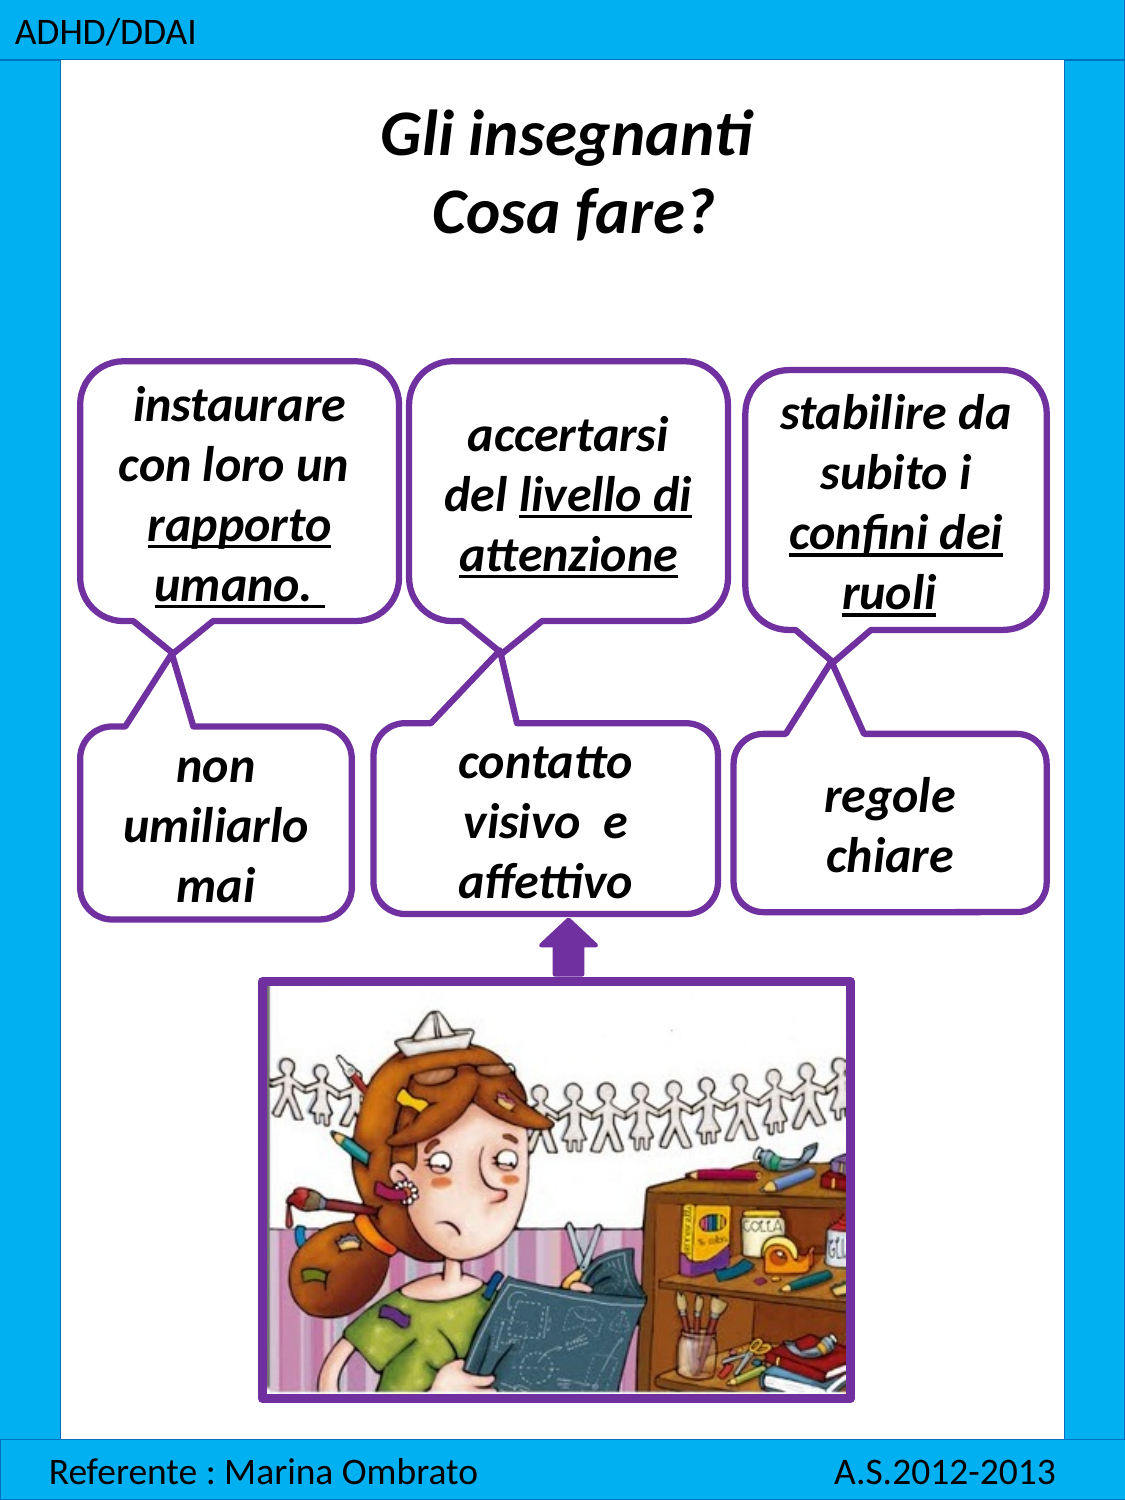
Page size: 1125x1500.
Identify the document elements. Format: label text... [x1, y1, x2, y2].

text_box contatto visivo e affettivo [371, 648, 721, 917]
text_box accertarsi del livello di attenzione [406, 359, 731, 655]
text_box non umiliarlo mai [78, 654, 354, 922]
text_box [0, 60, 61, 1440]
text_box ADHD/DDAI [0, 0, 1125, 60]
text_box stabilire da subito i confini dei ruoli. [743, 368, 1049, 665]
text_box [539, 918, 598, 977]
picture [266, 985, 847, 1395]
text_box [1064, 60, 1125, 1440]
text_box regole chiare [731, 662, 1049, 915]
title Gli insegnanti Cosa fare? [61, 60, 1064, 254]
text_box Referente : Marina Ombrato A.S.2012-2013 [0, 1439, 1125, 1500]
text_box instaurare con loro un rapporto umano. [78, 359, 402, 656]
